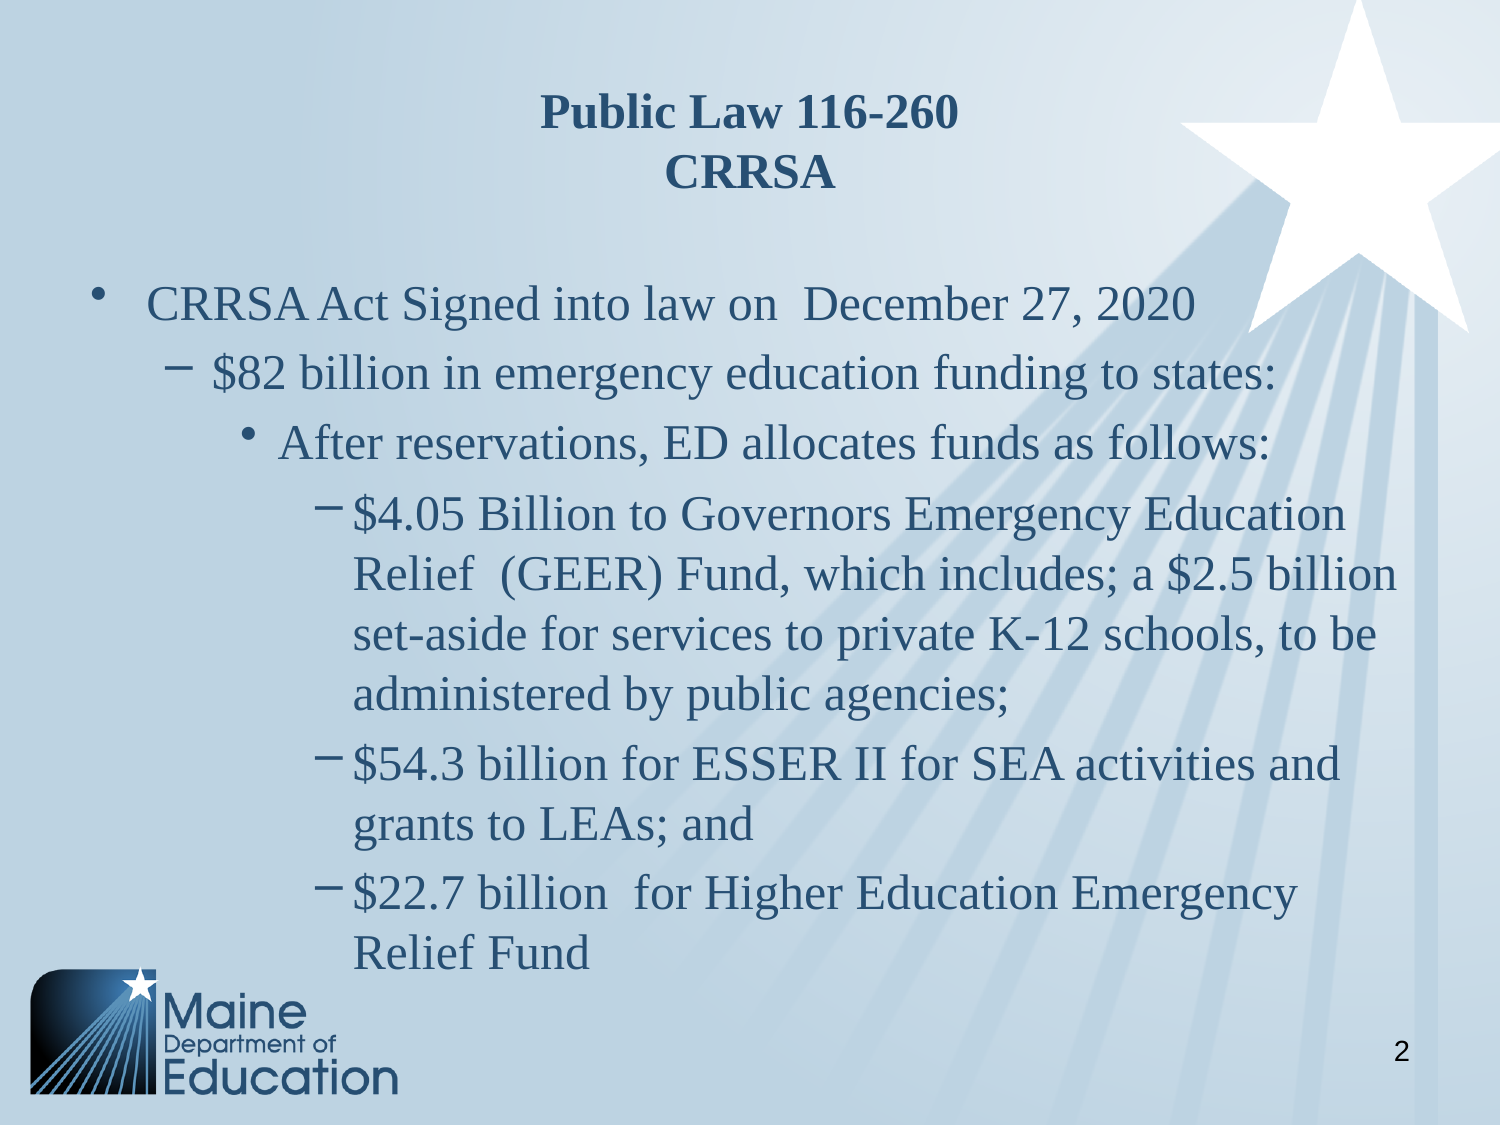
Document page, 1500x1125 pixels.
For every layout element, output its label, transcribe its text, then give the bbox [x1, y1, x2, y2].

list CRRSA Act Signed into law on December 27, 2020 $82 billion in emergency education funding to states: After reservations, ED allocates funds as follows: $4.05 Billion to Governors Emergency Education Relief (GEER) Fund, which includes; a $2.5 billion set-aside for services to private K-12 schools, to be administered by public agencies; $54.3 billion for ESSER II for SEA activities and grants to LEAs; and $22.7 billion for Higher Education Emergency Relief Fund [75, 262, 1425, 938]
picture [0, 0, 1500, 1125]
slide_number 2 [1074, 1024, 1425, 1103]
title Public Law 116-260 CRRSA [75, 45, 1425, 233]
